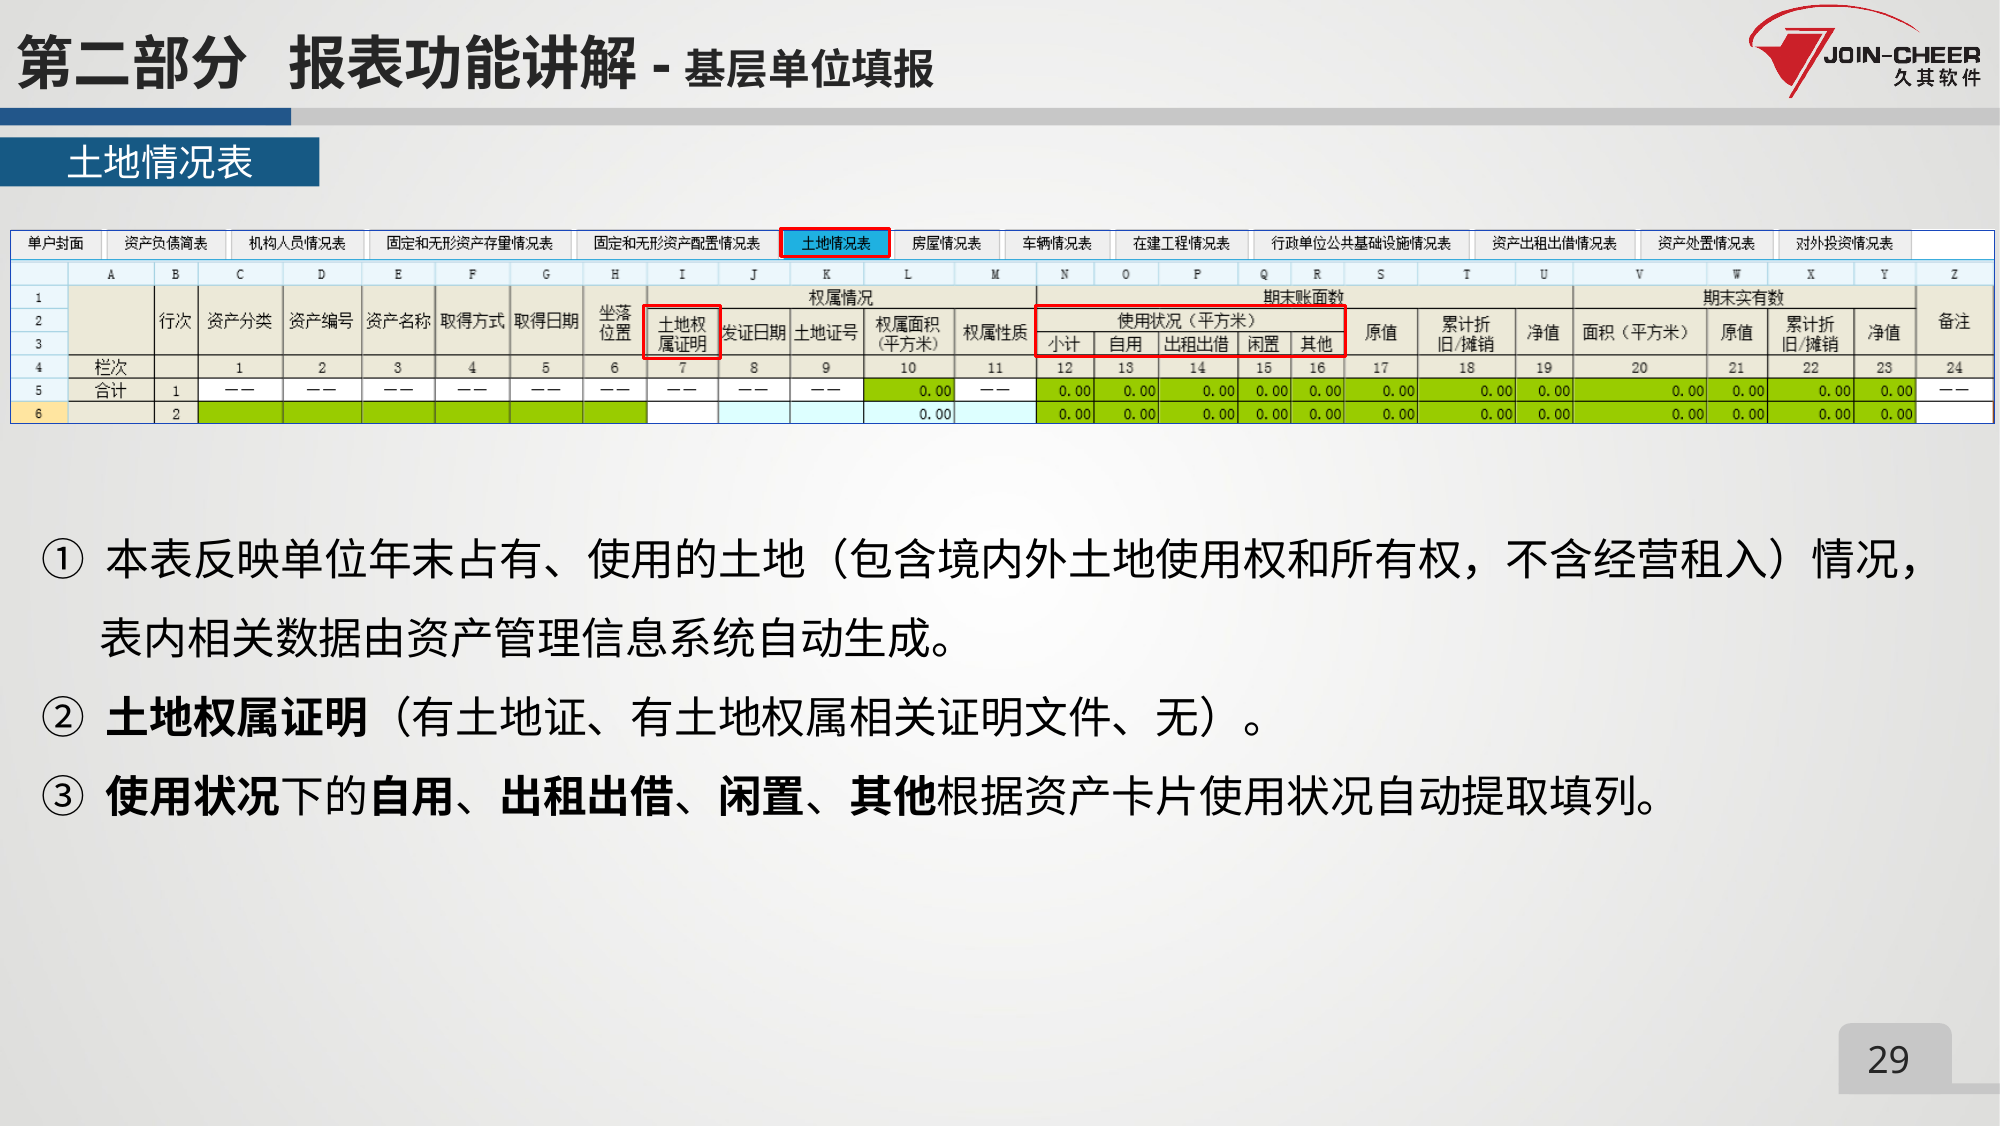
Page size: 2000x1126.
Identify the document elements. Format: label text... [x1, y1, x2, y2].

picture [0, 0, 2000, 107]
text_box 土地情况表 [0, 135, 321, 188]
text_box 第二部分 报表功能讲解-基层单位填报 [0, 16, 1054, 107]
picture [0, 126, 2000, 1126]
text_box ① 本表反映单位年末占有、使用的土地（包含境内外土地使用权和所有权，不含经营租入）情况，表内相关数据由资产管理信息系统自动生成。 ② 土地权属证明（有土地证、有土地权属相关证明文件、无）。 ③ 使用状况下的自用、出租出借、闲置、其他根据资产卡片使用状况自动提取填列。 [20, 494, 1985, 777]
